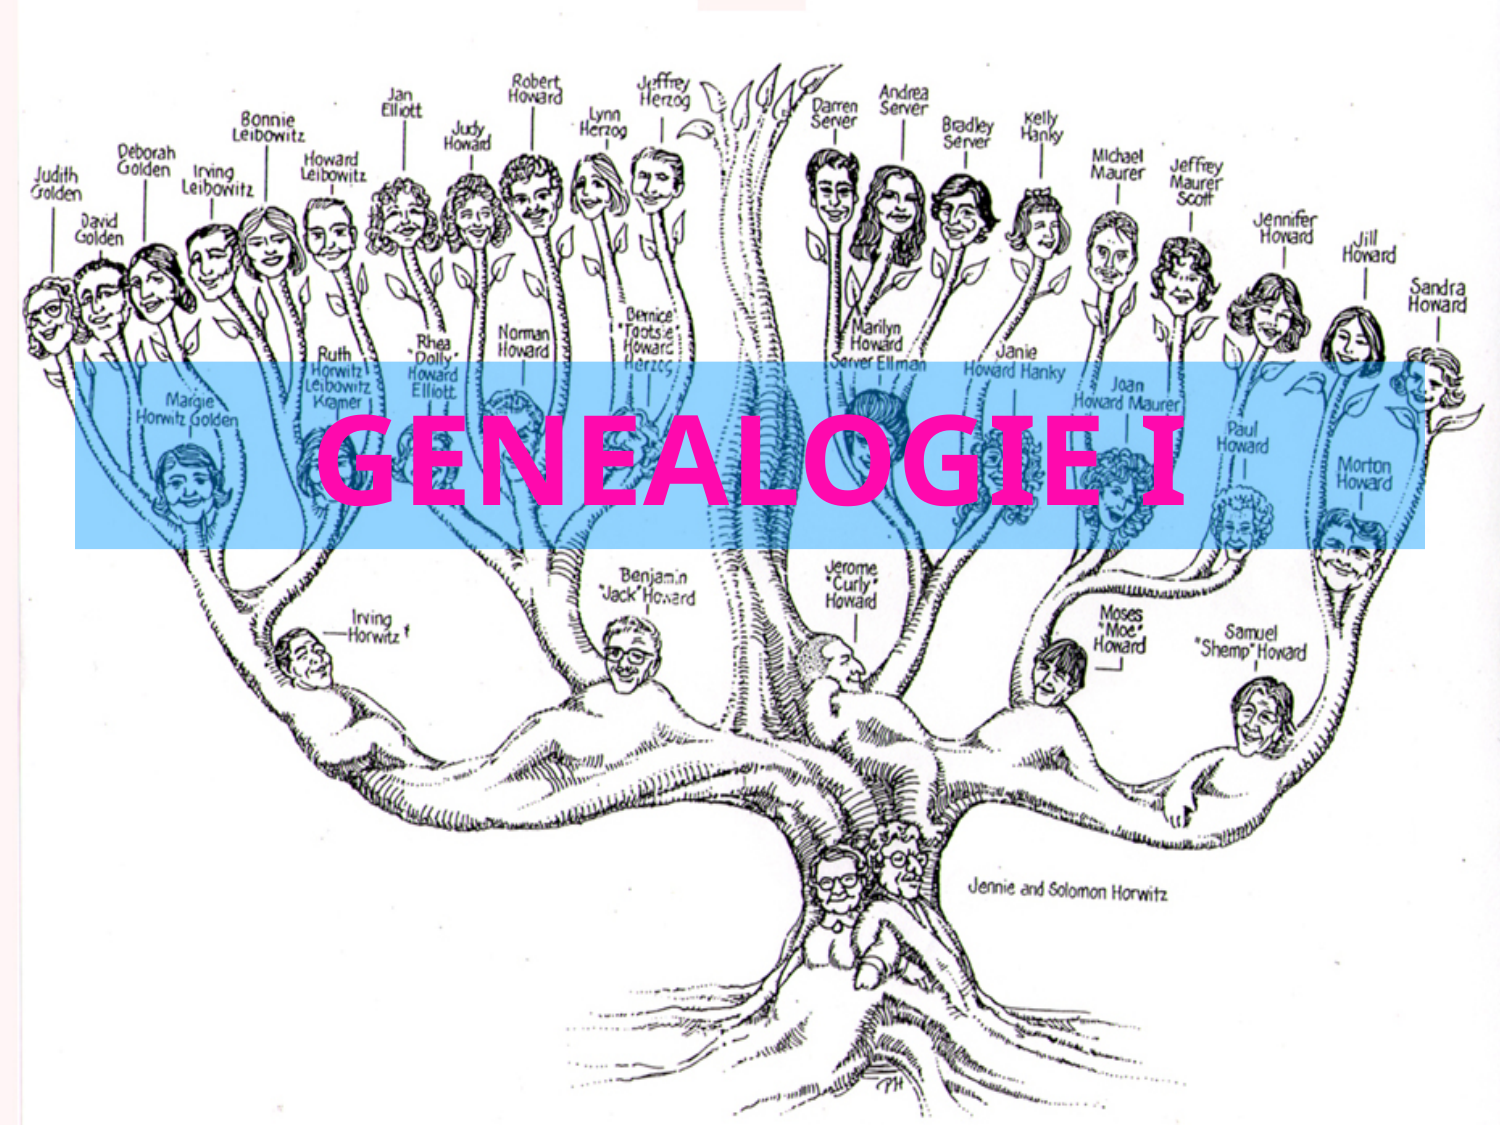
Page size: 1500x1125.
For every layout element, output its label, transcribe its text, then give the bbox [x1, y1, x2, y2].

title GENEALOGIE I [75, 361, 1425, 550]
picture [0, 0, 1500, 1125]
